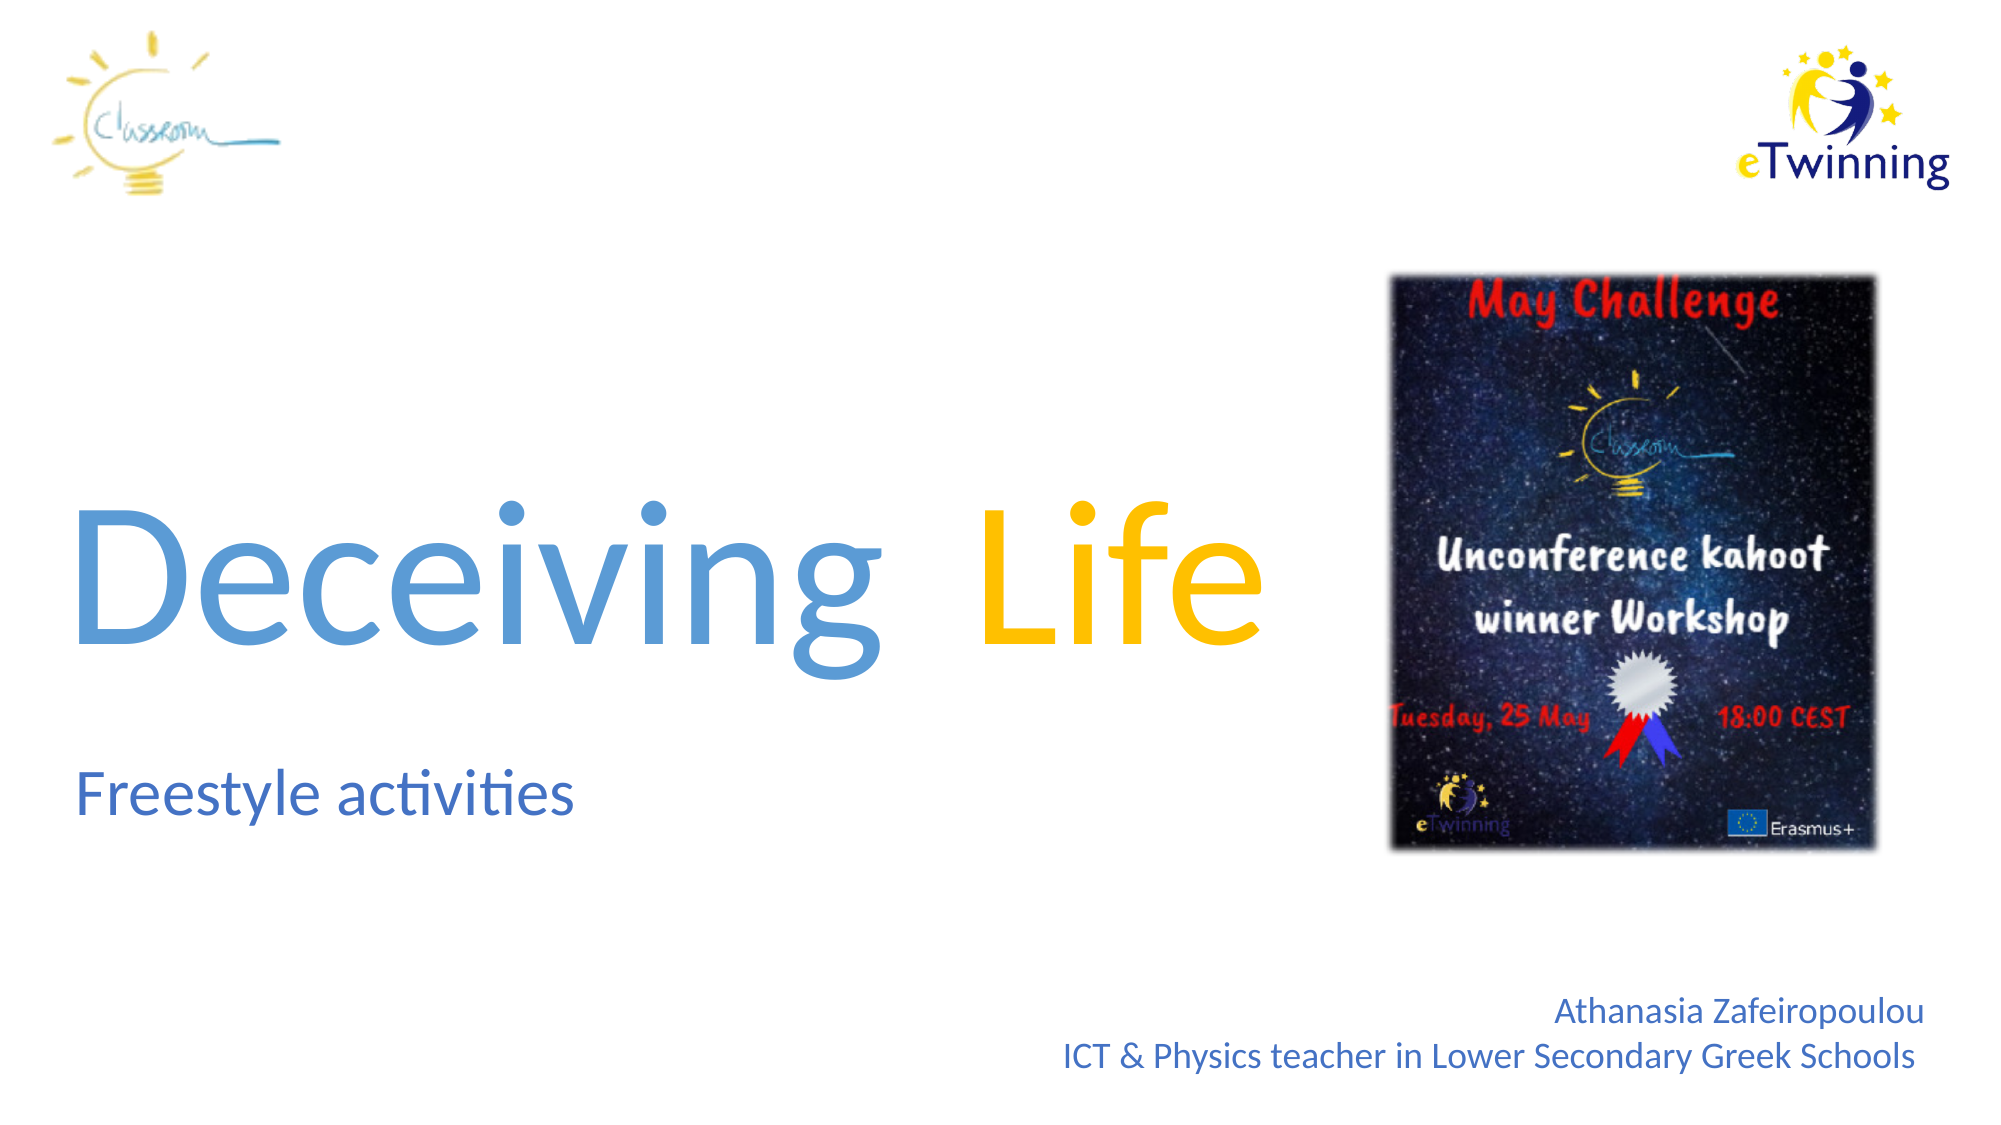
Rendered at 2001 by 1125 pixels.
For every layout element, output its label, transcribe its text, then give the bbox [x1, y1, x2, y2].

text_box Life [956, 428, 1284, 694]
text_box Freestyle activities [61, 741, 1061, 837]
picture [1383, 268, 1883, 857]
picture [0, 6, 315, 251]
text_box Athanasia Zafeiropoulou ICT & Physics teacher in Lower Secondary Greek Schools [939, 978, 1940, 1084]
text_box Deceiving [0, 428, 951, 694]
picture [1722, 25, 1960, 195]
